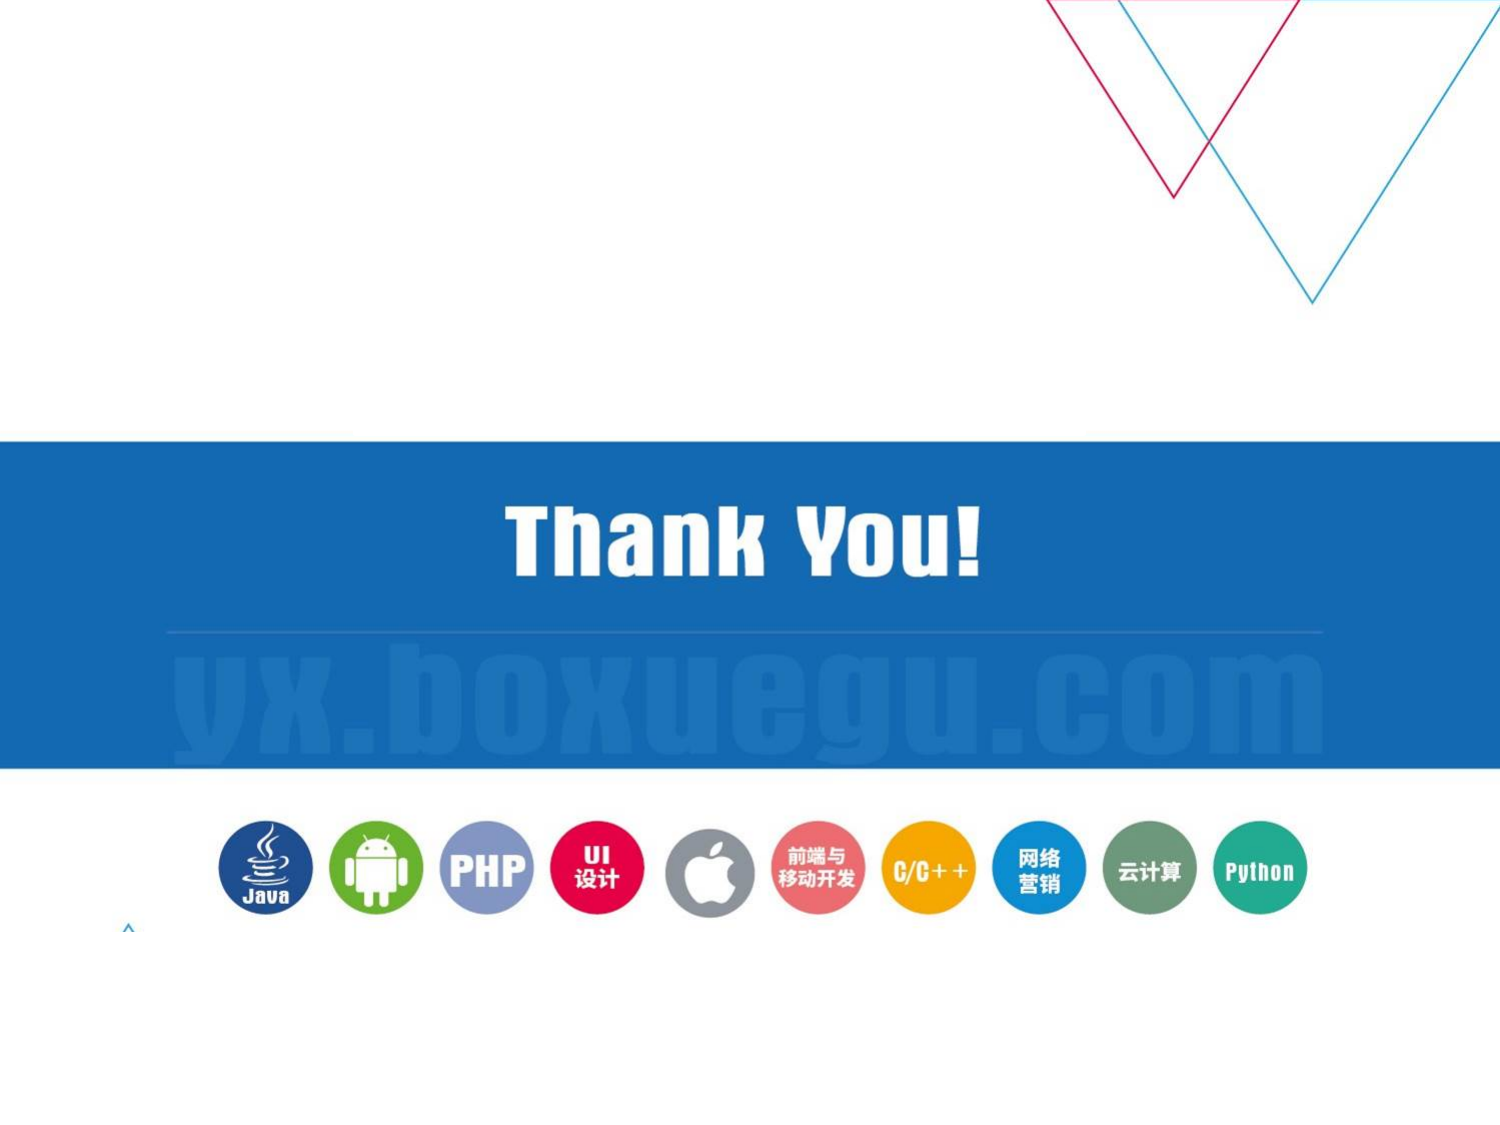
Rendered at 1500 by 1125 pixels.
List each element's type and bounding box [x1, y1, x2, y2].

picture [0, 0, 1500, 932]
